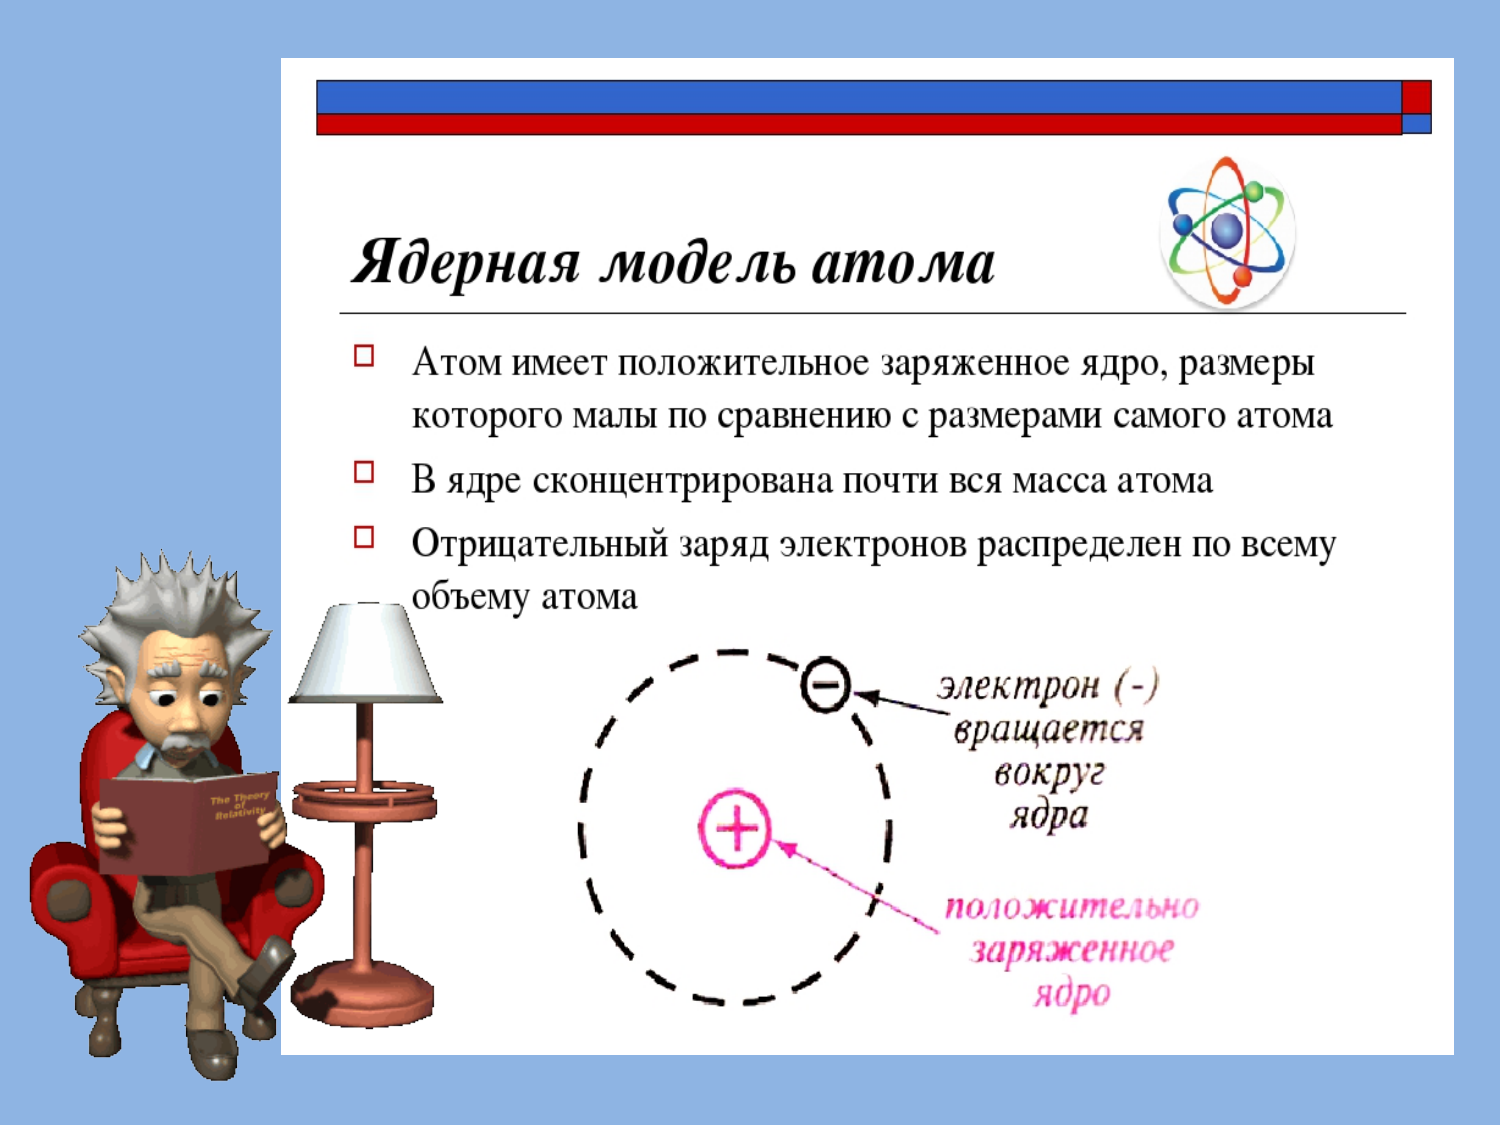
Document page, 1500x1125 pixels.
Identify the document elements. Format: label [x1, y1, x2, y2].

picture [0, 58, 1454, 1087]
